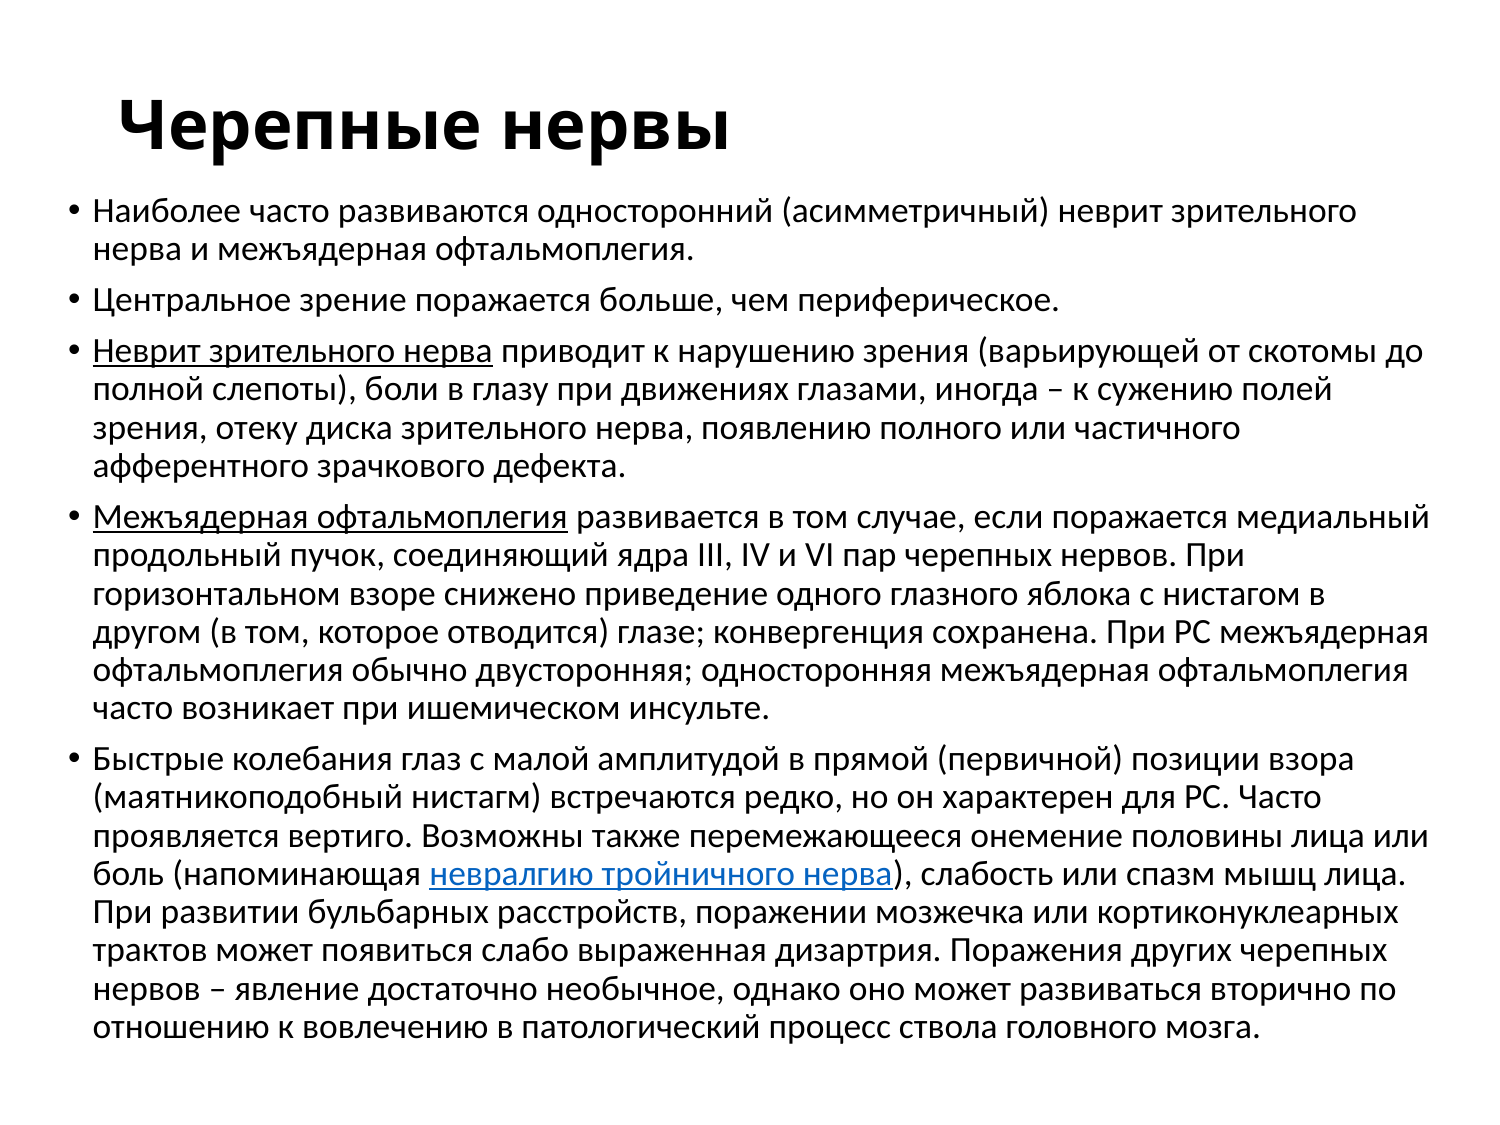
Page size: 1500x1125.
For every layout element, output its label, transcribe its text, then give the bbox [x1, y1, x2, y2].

title Черепные нервы [103, 59, 1397, 184]
list Наиболее часто развиваются односторонний (асимметричный) неврит зрительного нерва и межъядерная офтальмоплегия. Центральное зрение поражается больше, чем периферическое. Неврит зрительного нерва приводит к нарушению зрения (варьирующей от скотомы до полной слепоты), боли в глазу при движениях глазами, иногда – к сужению полей зрения, отеку диска зрительного нерва, появлению полного или частичного афферентного зрачкового дефекта. Межъядерная офтальмоплегия развивается в том случае, если поражается медиальный продольный пучок, соединяющий ядра III, IV и VI пар черепных нервов. При горизонтальном взоре снижено приведение одного глазного яблока с нистагом в другом (в том, которое отводится) глазе; конвергенция сохранена. При PC межъядерная офтальмоплегия обычно двусторонняя; односторонняя межъядерная офтальмоплегия часто возникает при ишемическом инсульте. Быстрые колебания глаз с малой амплитудой в прямой (первичной) позиции взора (маятникоподобный нистагм) встречаются редко, но он характерен для РС. Часто проявляется вертиго. Возможны также перемежающееся онемение половины лица или боль (напоминающая невралгию тройничного нерва), слабость или спазм мышц лица. При развитии бульбарных расстройств, поражении мозжечка или кортиконуклеарных трактов может появиться слабо выраженная дизартрия. Поражения других черепных нервов – явление достаточно необычное, однако оно может развиваться вторично по отношению к вовлечению в патологический процесс ствола головного мозга. [53, 184, 1447, 1094]
